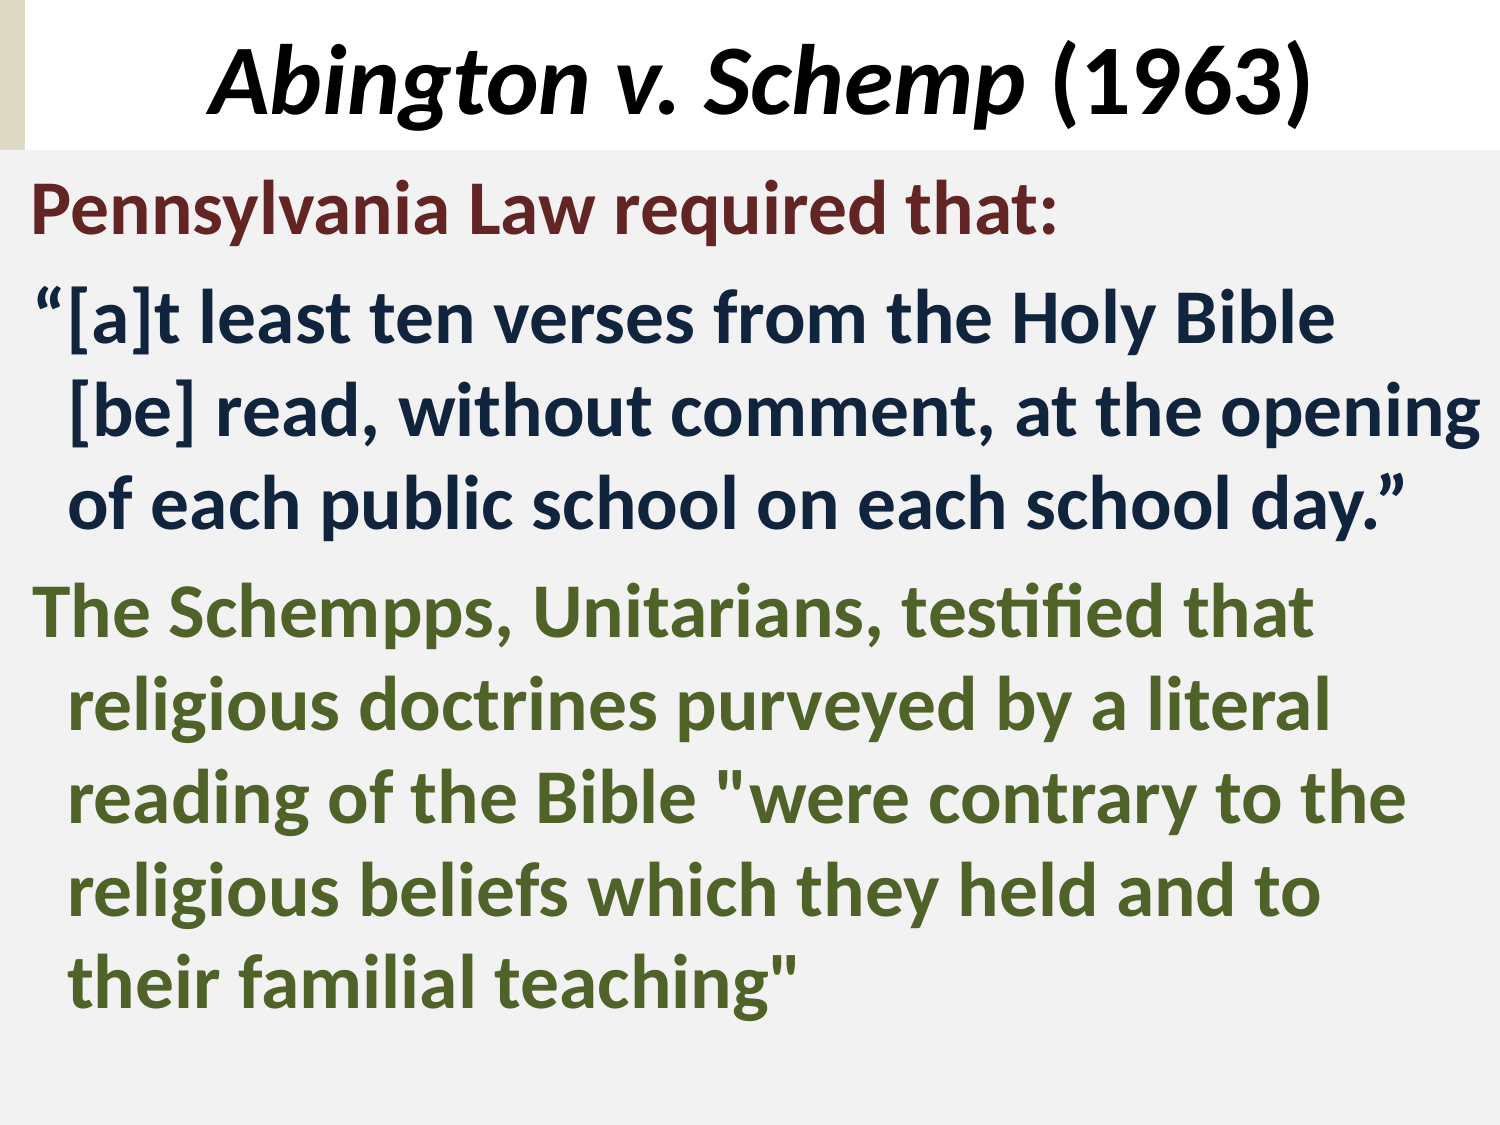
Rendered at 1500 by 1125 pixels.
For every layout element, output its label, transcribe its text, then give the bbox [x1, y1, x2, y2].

list Pennsylvania Law required that: “[a]t least ten verses from the Holy Bible [be] read, without comment, at the opening of each public school on each school day.” The Schempps, Unitarians, testified that religious doctrines purveyed by a literal reading of the Bible "were contrary to the religious beliefs which they held and to their familial teaching" [0, 149, 1500, 1125]
title Abington v. Schemp (1963) [24, 0, 1500, 149]
